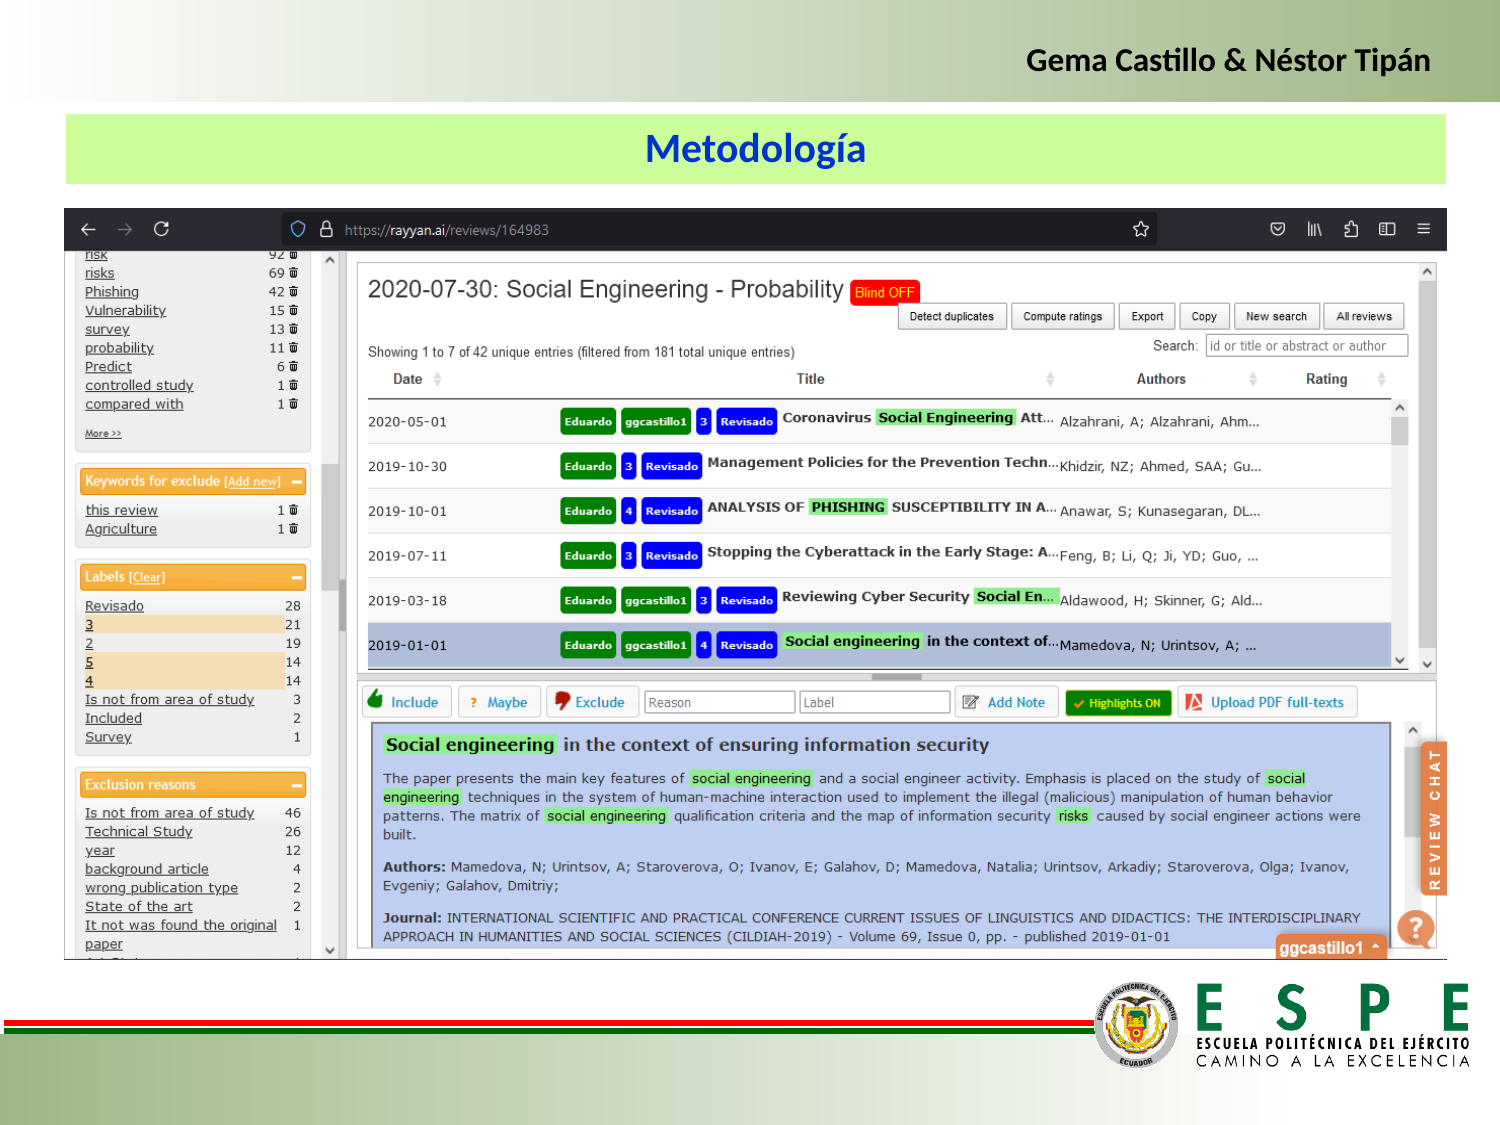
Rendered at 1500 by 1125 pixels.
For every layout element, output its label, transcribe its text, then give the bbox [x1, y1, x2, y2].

text_box Gema Castillo & Néstor Tipán [721, 30, 1447, 102]
text_box Metodología [64, 113, 1447, 185]
picture [64, 208, 1448, 960]
picture [1057, 964, 1500, 1093]
text_box [183, 7, 1379, 126]
